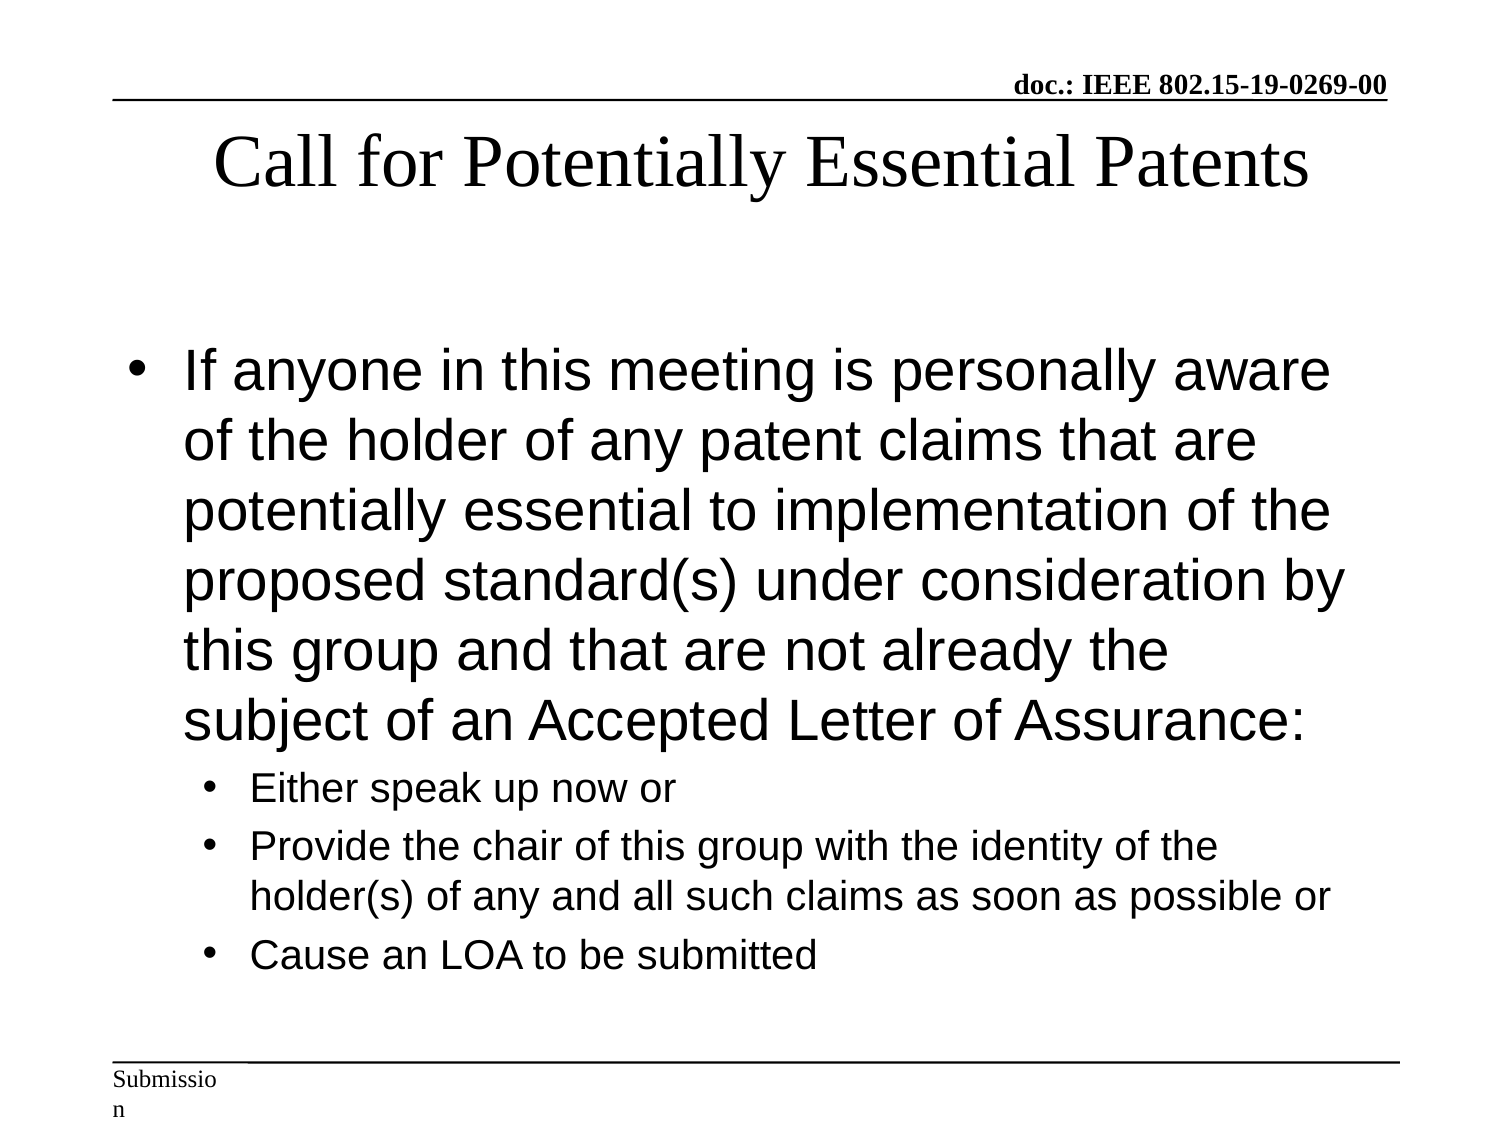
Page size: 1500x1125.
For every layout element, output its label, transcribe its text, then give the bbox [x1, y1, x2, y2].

title Call for Potentially Essential Patents [50, 62, 1475, 250]
list If anyone in this meeting is personally aware of the holder of any patent claims that are potentially essential to implementation of the proposed standard(s) under consideration by this group and that are not already the subject of an Accepted Letter of Assurance: Either speak up now or Provide the chair of this group with the identity of the holder(s) of any and all such claims as soon as possible or Cause an LOA to be submitted [112, 324, 1388, 1000]
